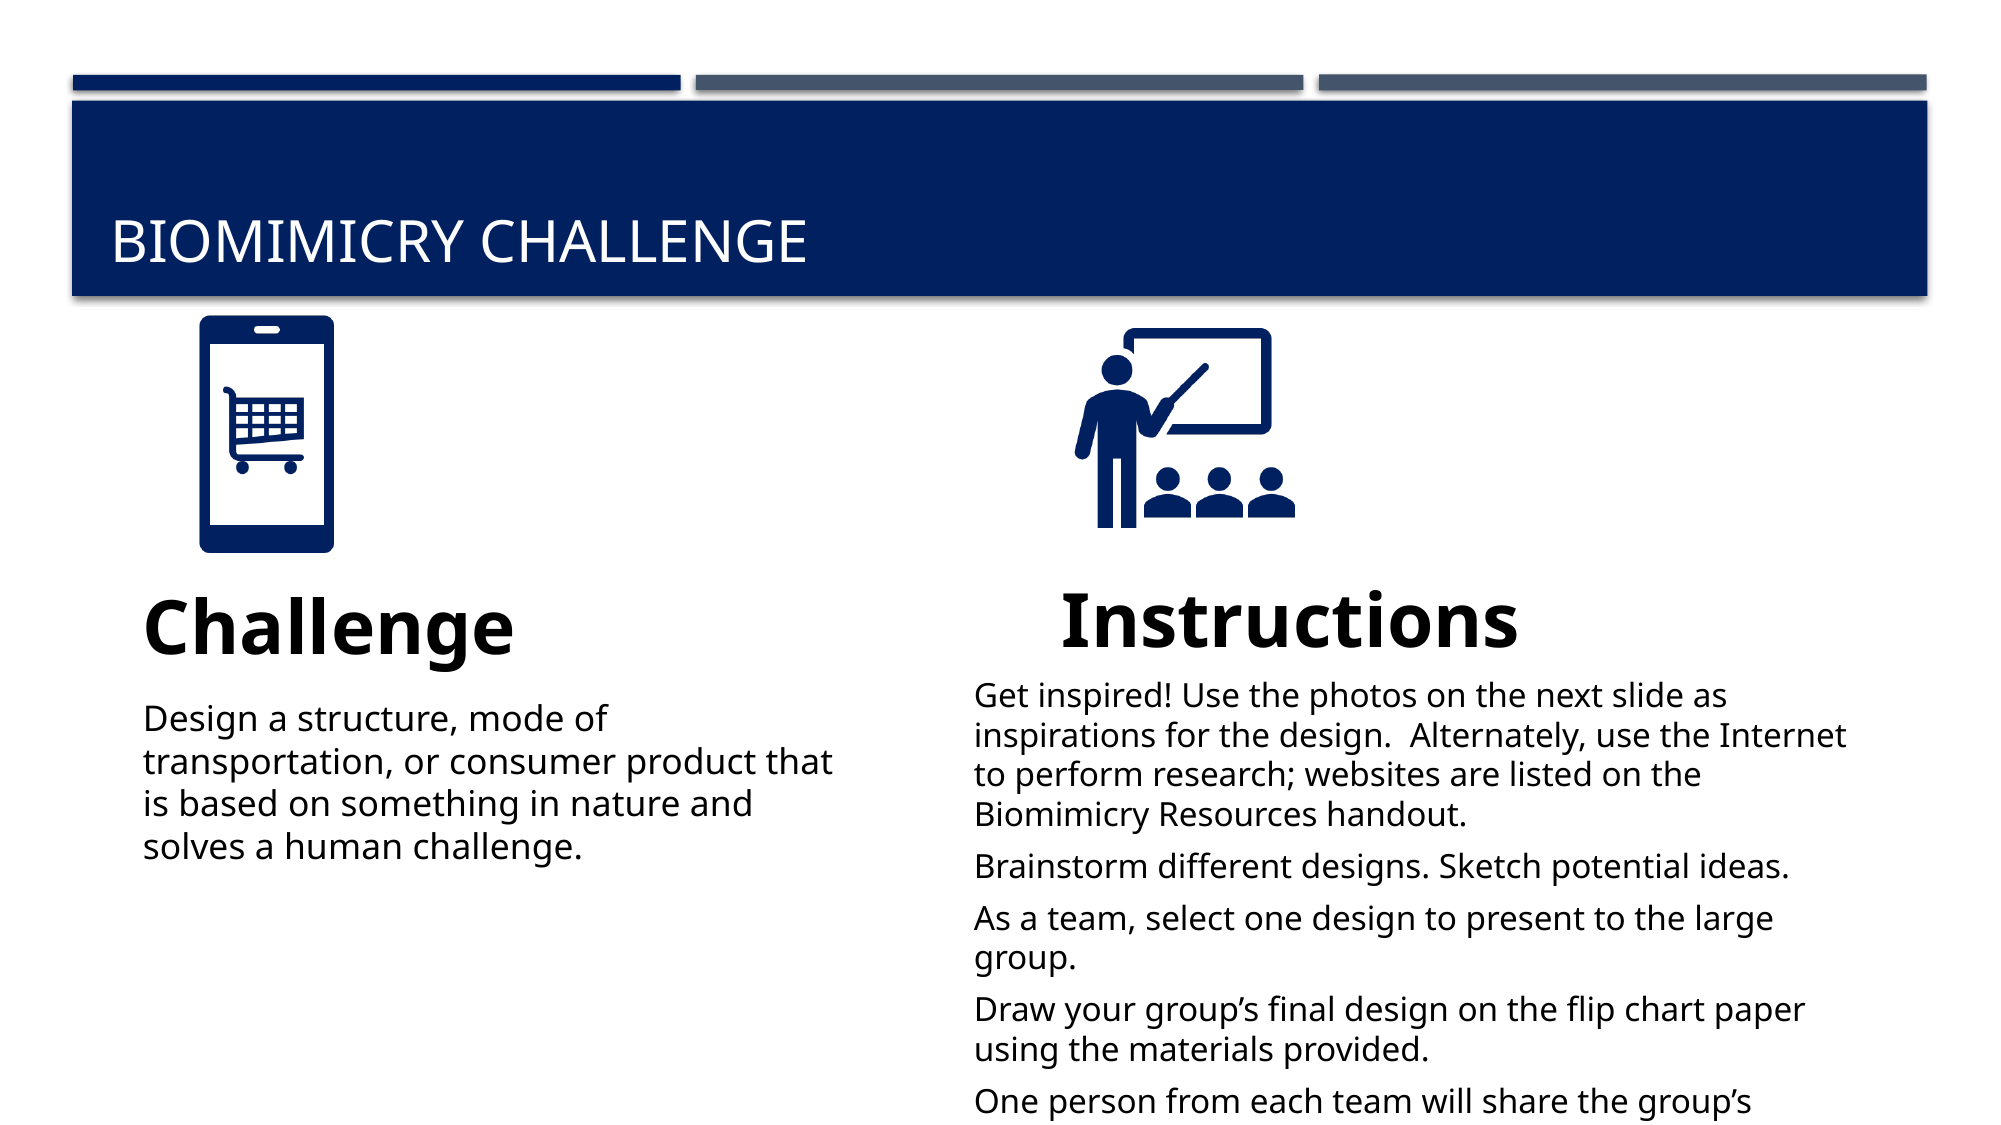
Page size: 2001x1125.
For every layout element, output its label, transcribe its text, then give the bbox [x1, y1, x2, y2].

title Biomimicry Challenge [95, 115, 1905, 263]
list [94, 263, 1906, 868]
